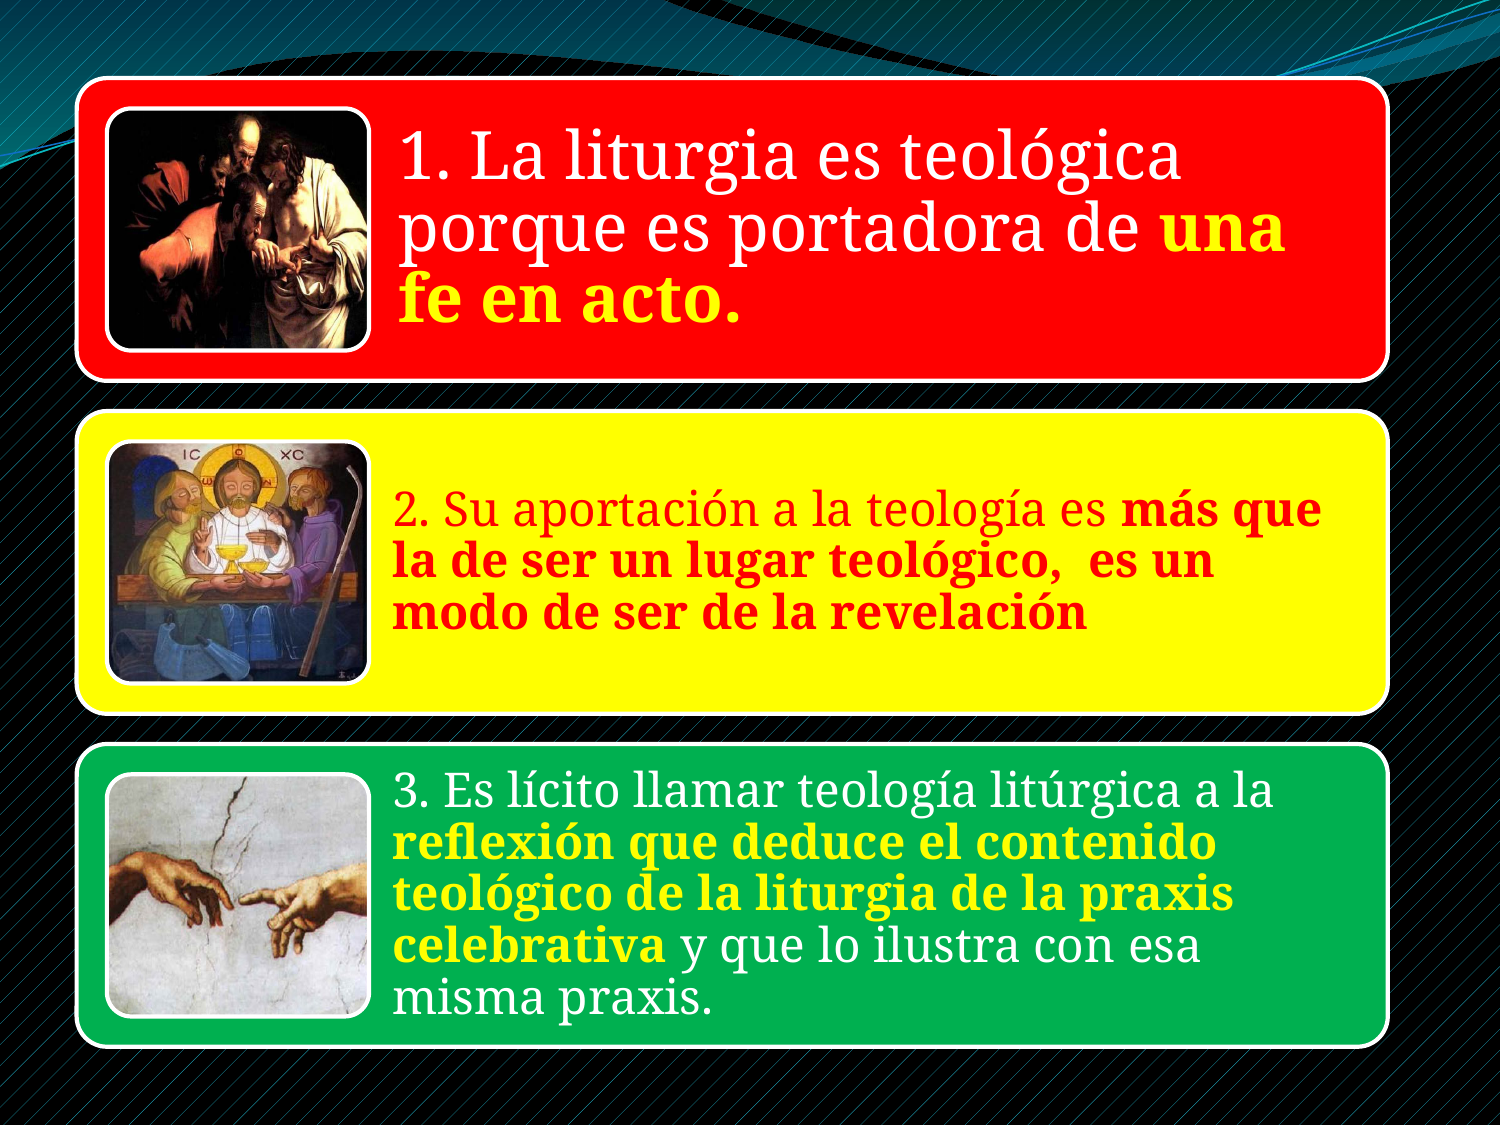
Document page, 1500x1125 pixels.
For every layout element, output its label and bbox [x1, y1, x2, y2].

text_box [76, 77, 1389, 1047]
